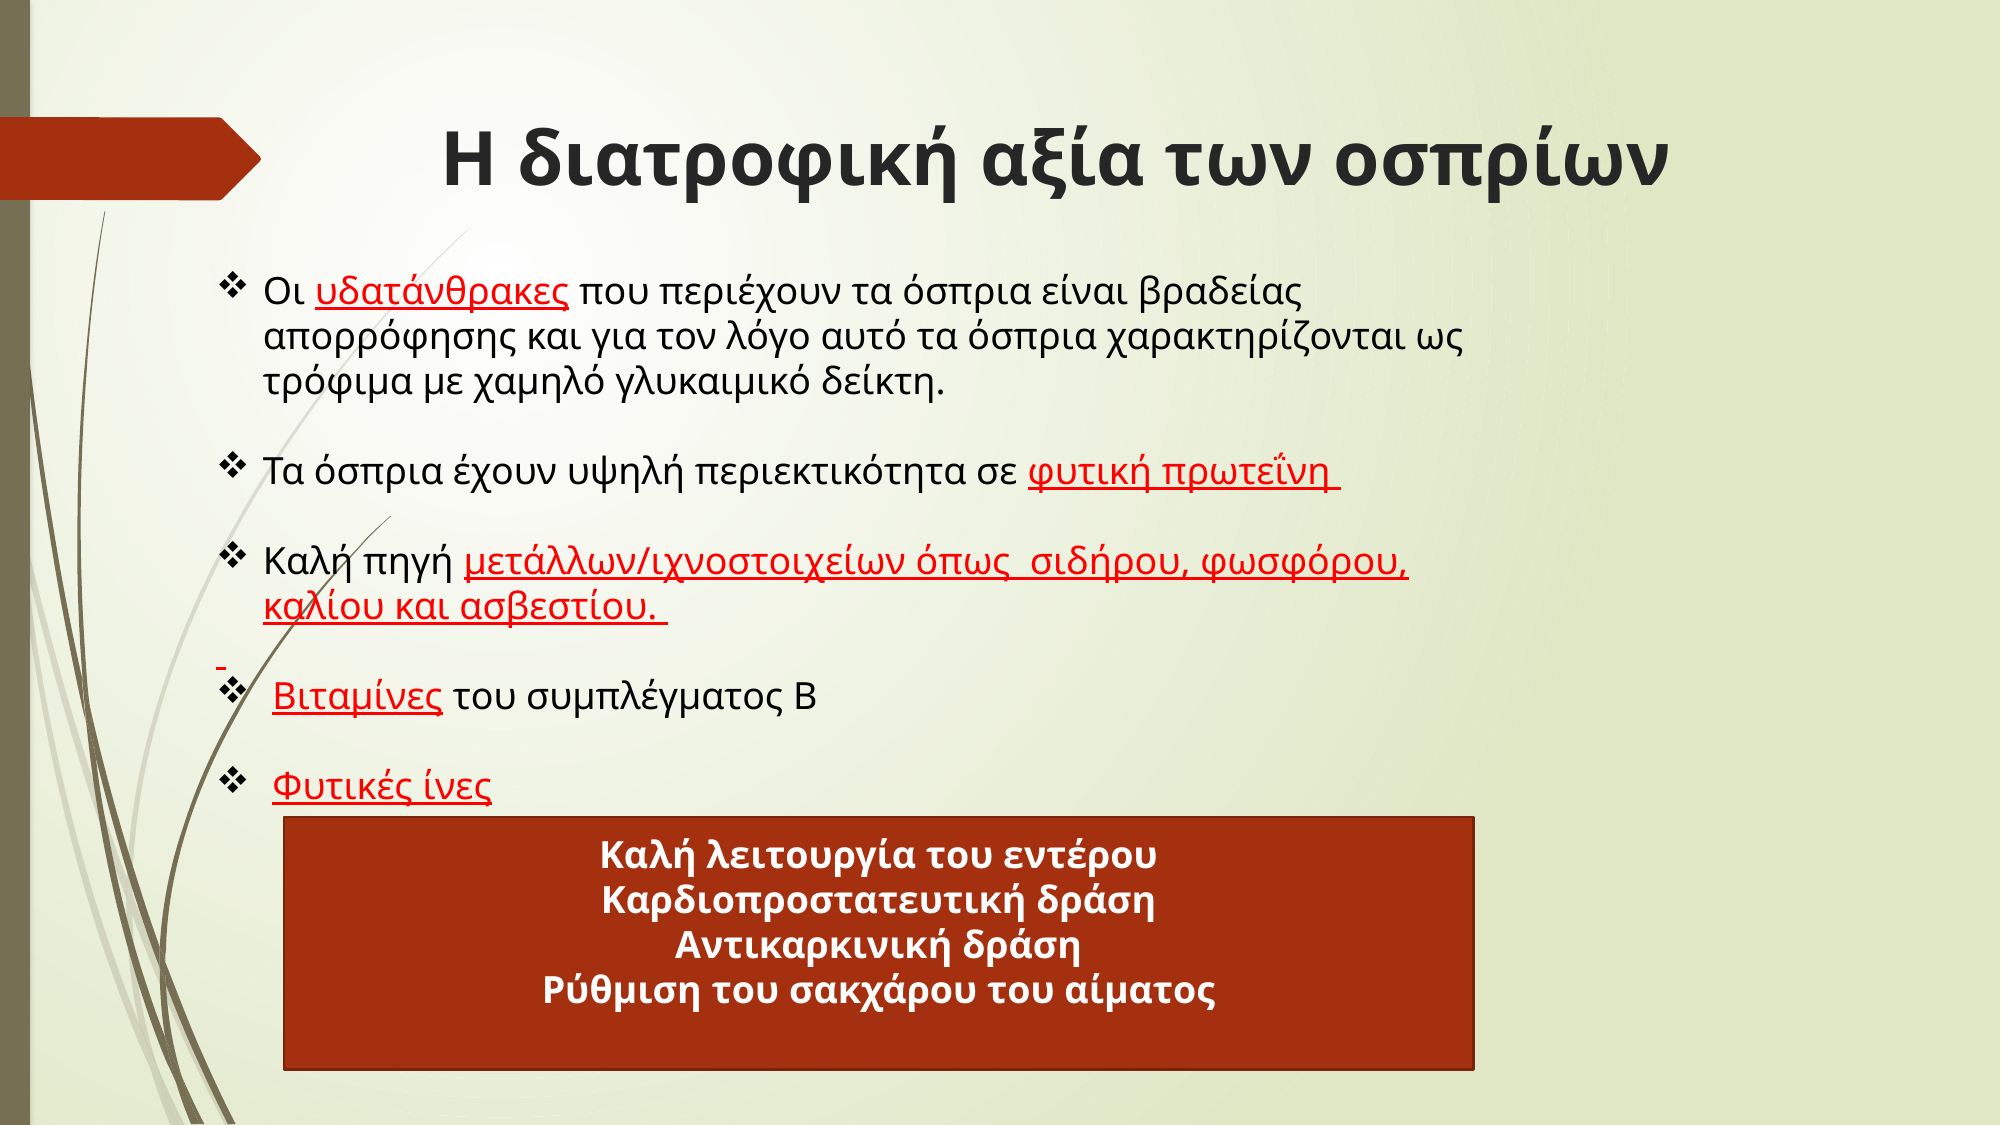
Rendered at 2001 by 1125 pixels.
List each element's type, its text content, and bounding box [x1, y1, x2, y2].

text_box Καλή λειτουργία του εντέρου Καρδιοπροστατευτική δράση Αντικαρκινική δράση Ρύθμιση του σακχάρου του αίματος [283, 816, 1475, 1071]
text_box Οι υδατάνθρακες που περιέχουν τα όσπρια είναι βραδείας απορρόφησης και για τον λόγο αυτό τα όσπρια χαρακτηρίζονται ως τρόφιμα με χαμηλό γλυκαιμικό δείκτη. Τα όσπρια έχουν υψηλή περιεκτικότητα σε φυτική πρωτεΐνη Καλή πηγή μετάλλων/ιχνοστοιχείων όπως σιδήρου, φωσφόρου, καλίου και ασβεστίου. Βιταμίνες του συμπλέγματος Β Φυτικές ίνες [201, 259, 1500, 860]
title Η διατροφική αξία των οσπρίων [425, 102, 1888, 313]
